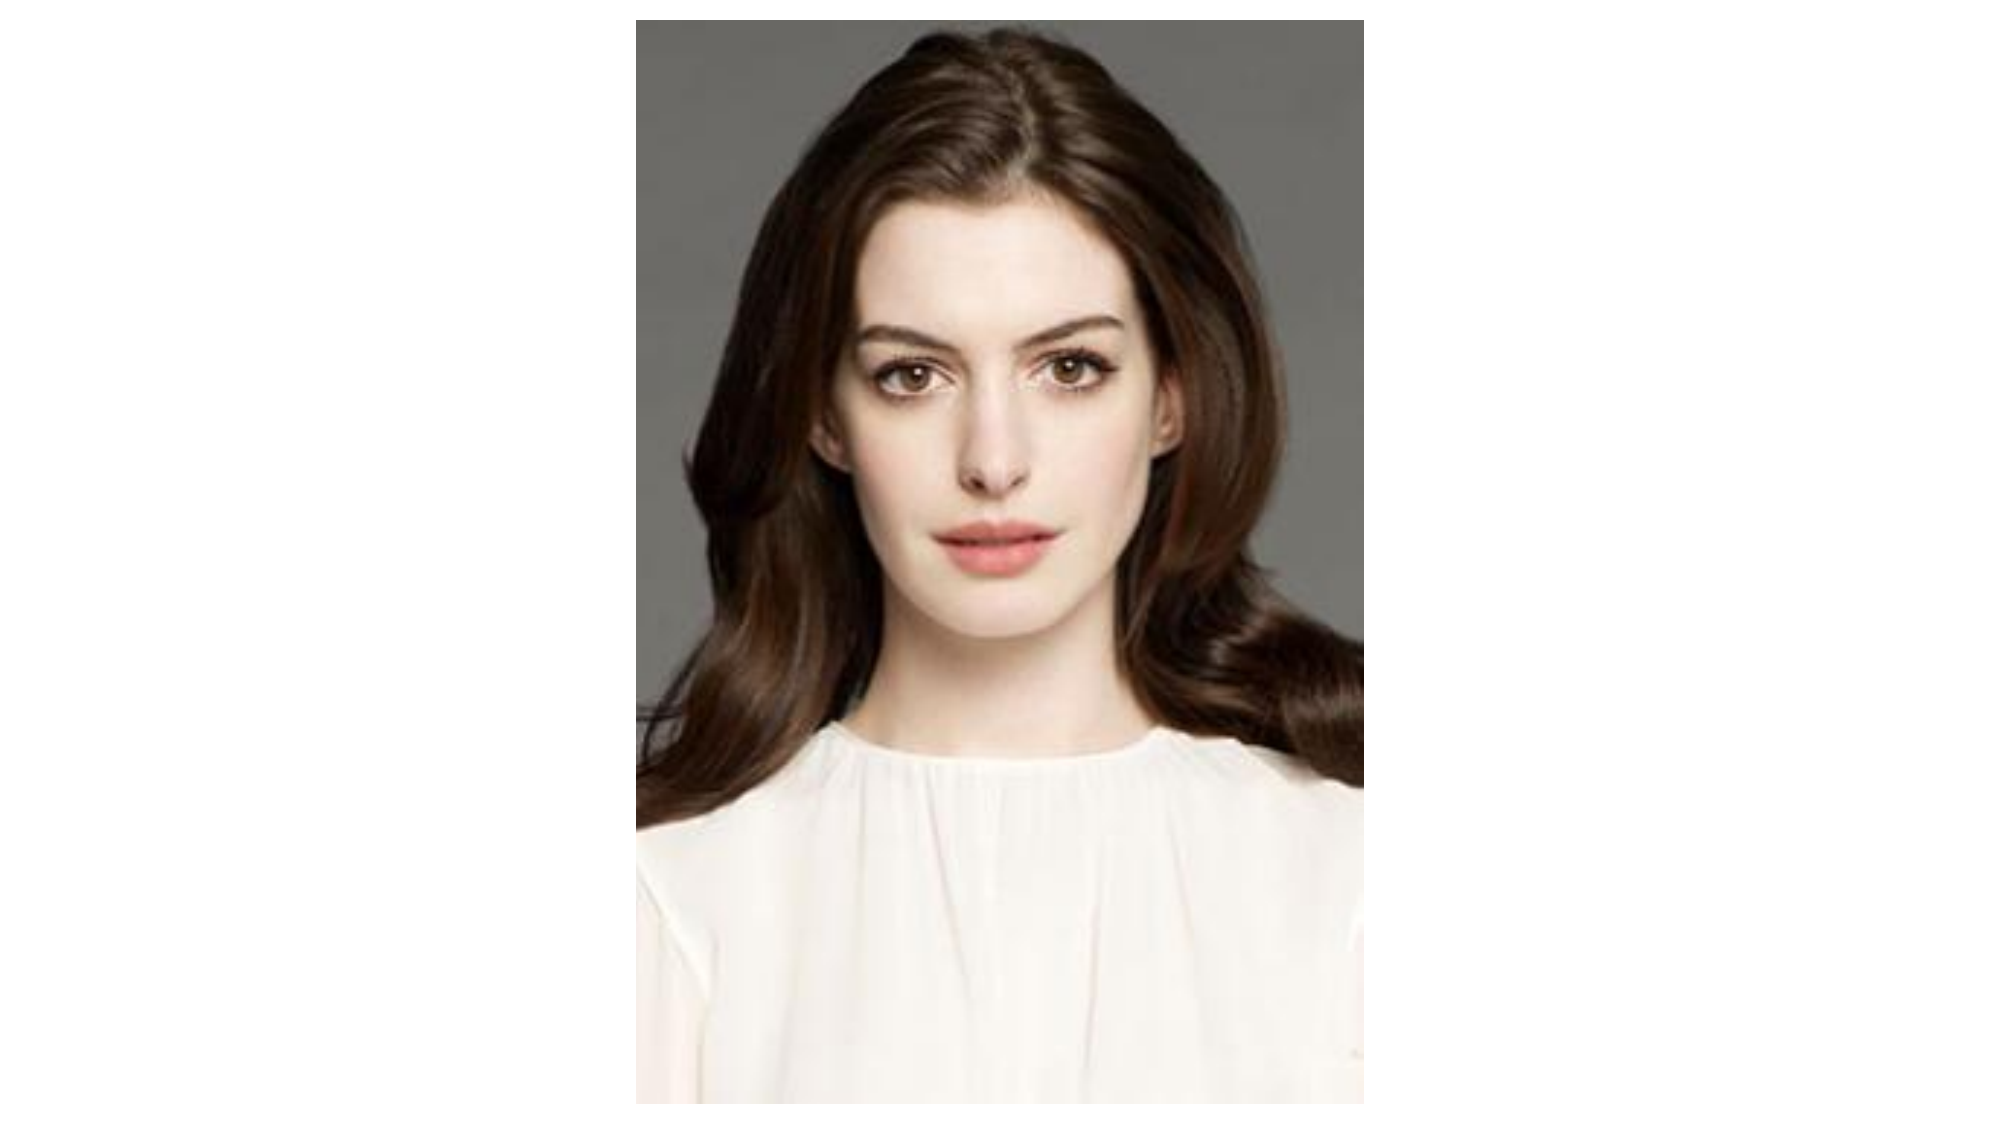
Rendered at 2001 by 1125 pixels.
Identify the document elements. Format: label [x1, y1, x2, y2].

picture [635, 20, 1364, 1105]
